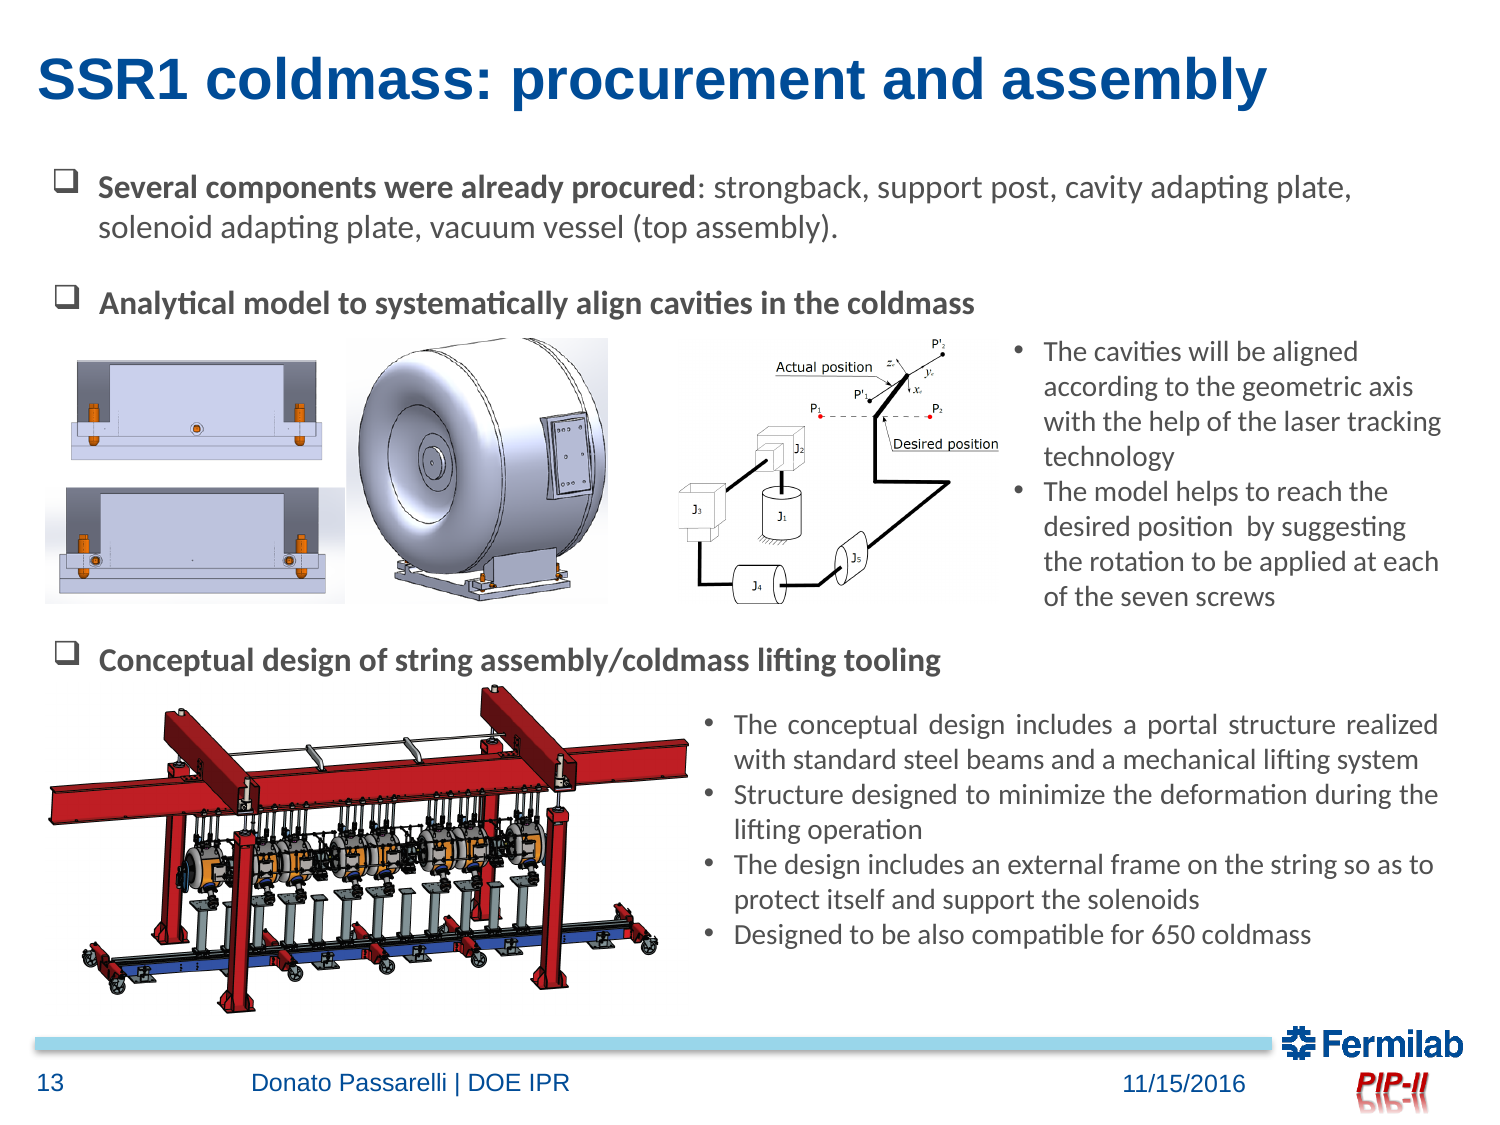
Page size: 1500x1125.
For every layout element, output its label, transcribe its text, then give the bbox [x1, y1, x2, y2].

slide_number 13 [36, 1066, 105, 1106]
text_box The conceptual design includes a portal structure realized with standard steel beams and a mechanical lifting system Structure designed to minimize the deformation during the lifting operation The design includes an external frame on the string so as to protect itself and support the solenoids Designed to be also compatible for 650 coldmass [693, 697, 1454, 958]
picture [44, 338, 609, 605]
text_box The cavities will be aligned according to the geometric axis with the help of the laser tracking technology The model helps to reach the desired position by suggesting the rotation to be applied at each of the seven screws [998, 324, 1462, 620]
picture [1282, 1026, 1463, 1125]
picture [678, 339, 999, 604]
picture [44, 681, 690, 1017]
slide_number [1122, 1067, 1253, 1107]
text_box Analytical model to systematically align cavities in the coldmass [37, 274, 1330, 329]
text_box Conceptual design of string assembly/coldmass lifting tooling [37, 630, 1283, 686]
footer Donato Passarelli | DOE IPR [251, 1066, 689, 1107]
title SSR1 coldmass: procurement and assembly [37, 41, 1463, 112]
text_box Several components were already procured: strongback, support post, cavity adapting plate, solenoid adapting plate, vacuum vessel (top assembly). [36, 158, 1372, 253]
